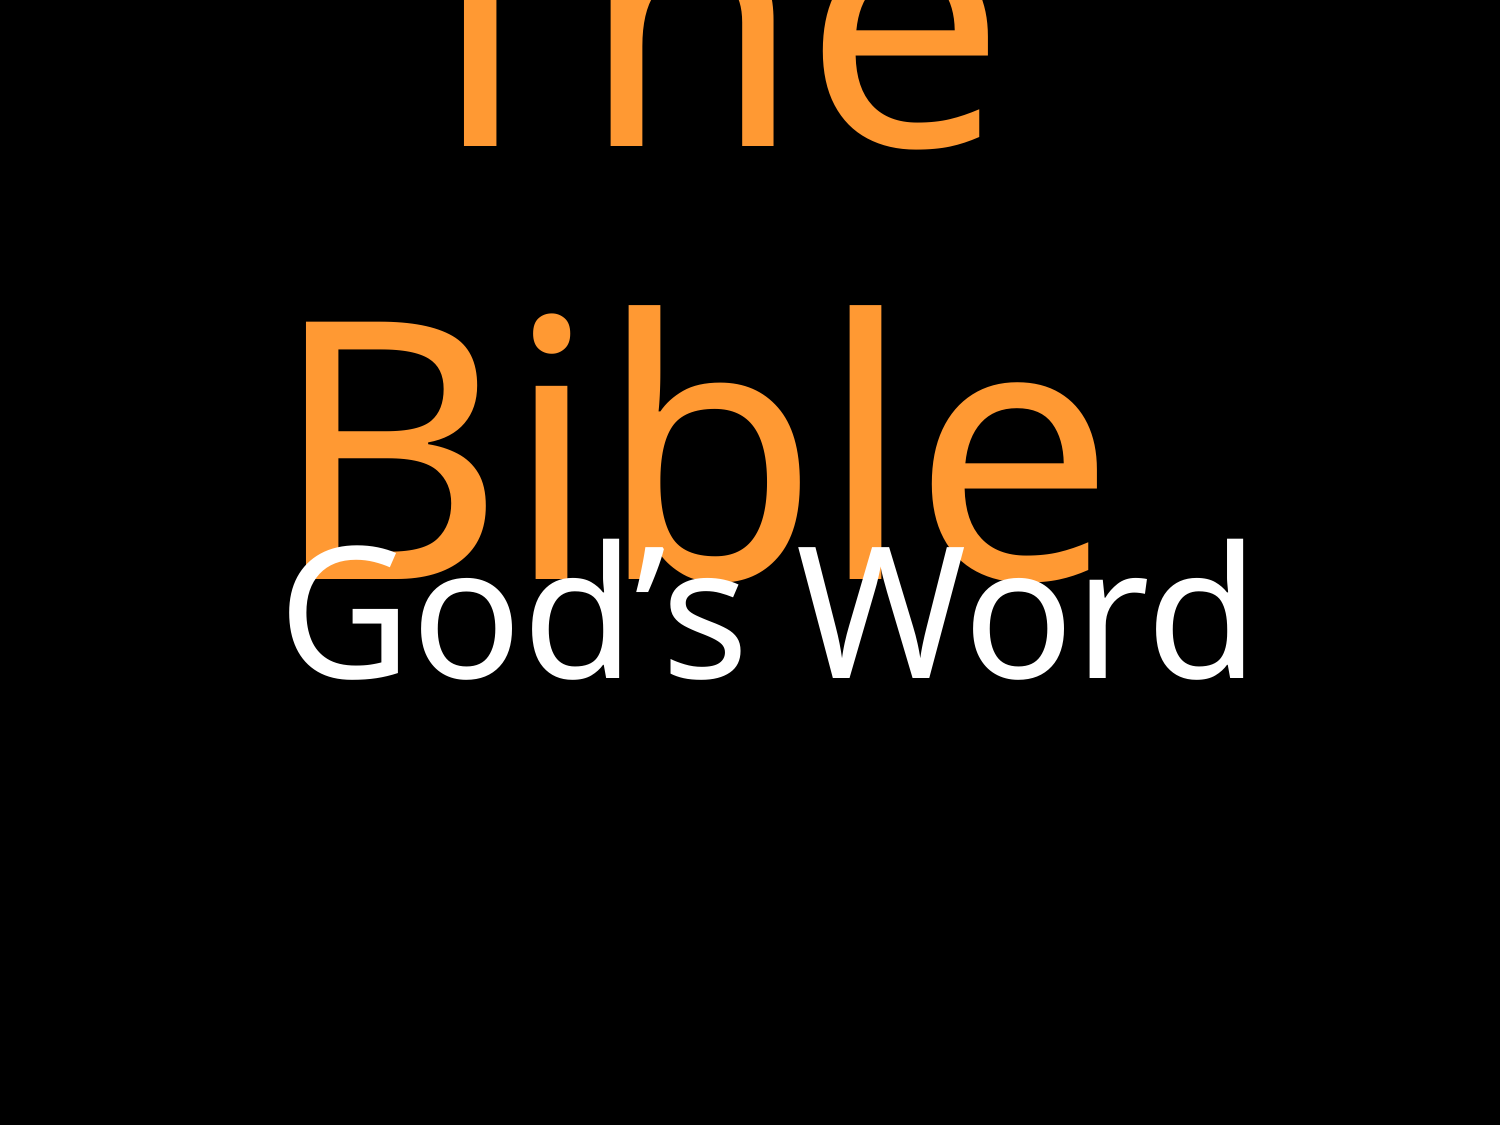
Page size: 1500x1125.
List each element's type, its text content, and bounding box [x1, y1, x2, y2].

subtitle God’s Word [87, 487, 1450, 925]
title The Bible [12, 125, 1375, 313]
